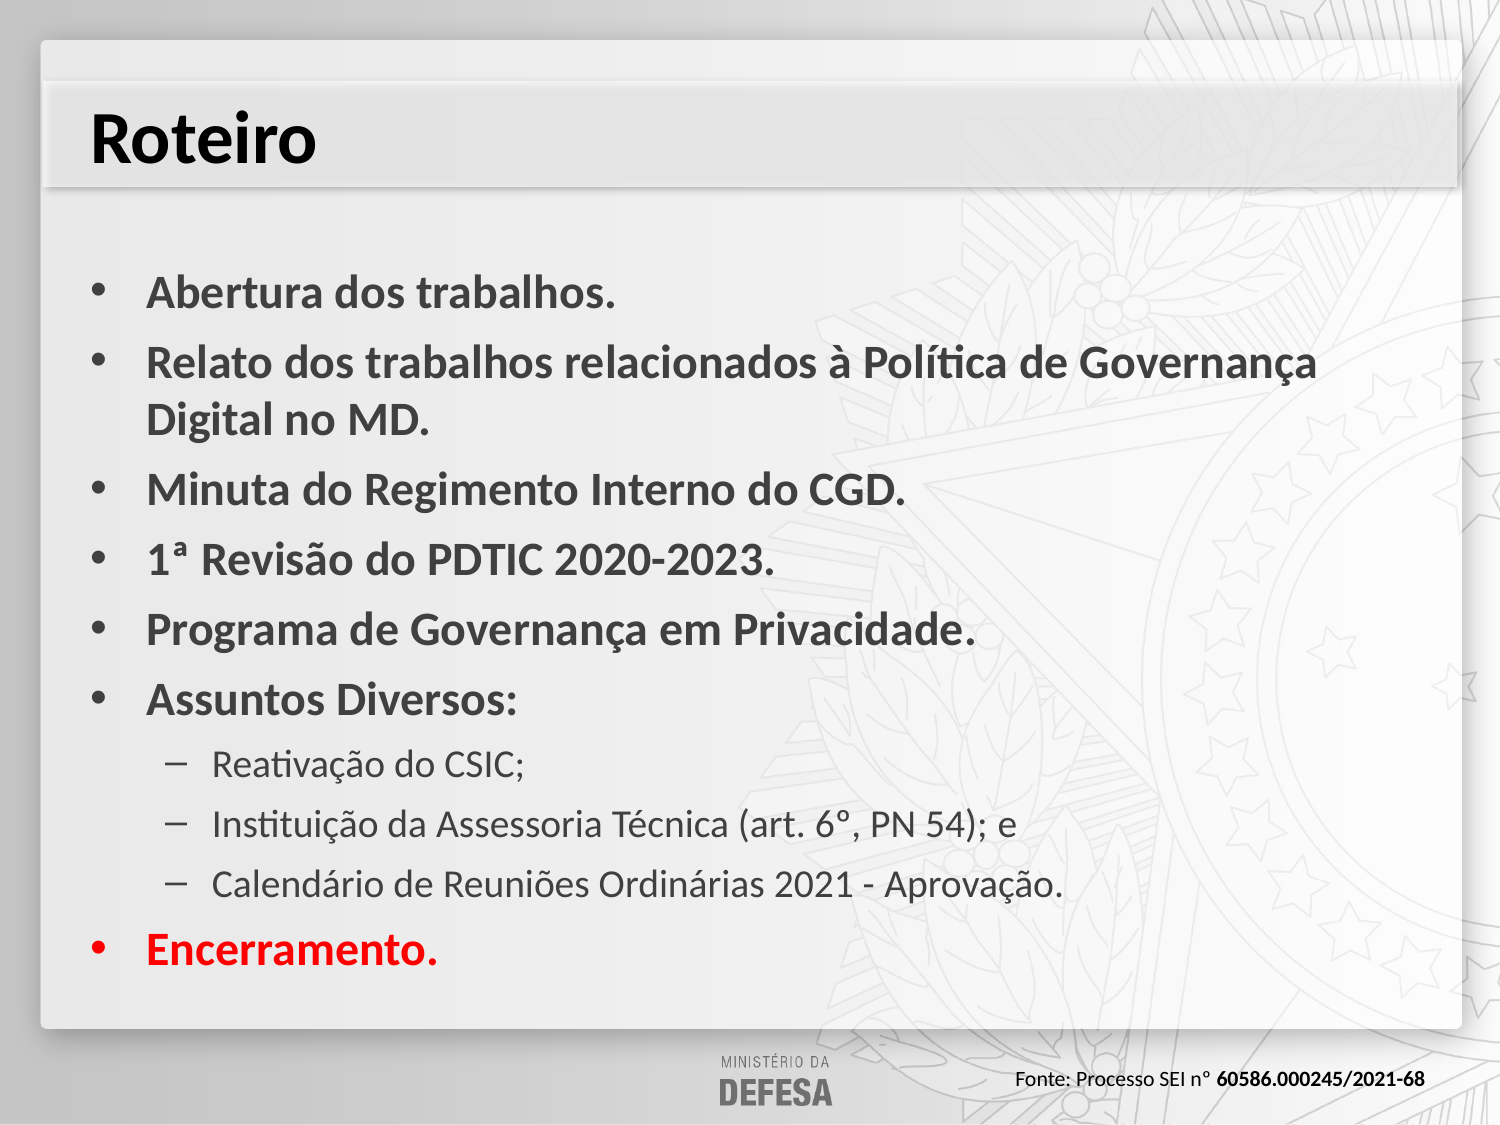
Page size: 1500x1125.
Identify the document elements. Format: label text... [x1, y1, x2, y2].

text_box Fonte: Processo SEI nº 60586.000245/2021-68 [925, 1057, 1458, 1099]
text_box [42, 80, 1458, 188]
title Roteiro [75, 82, 1425, 186]
list Abertura dos trabalhos. Relato dos trabalhos relacionados à Política de Governança Digital no MD. Minuta do Regimento Interno do CGD. 1ª Revisão do PDTIC 2020-2023. Programa de Governança em Privacidade. Assuntos Diversos: Reativação do CSIC; Instituição da Assessoria Técnica (art. 6º, PN 54); e Calendário de Reuniões Ordinárias 2021 - Aprovação. Encerramento. [75, 252, 1458, 1001]
picture [0, 0, 1500, 1125]
